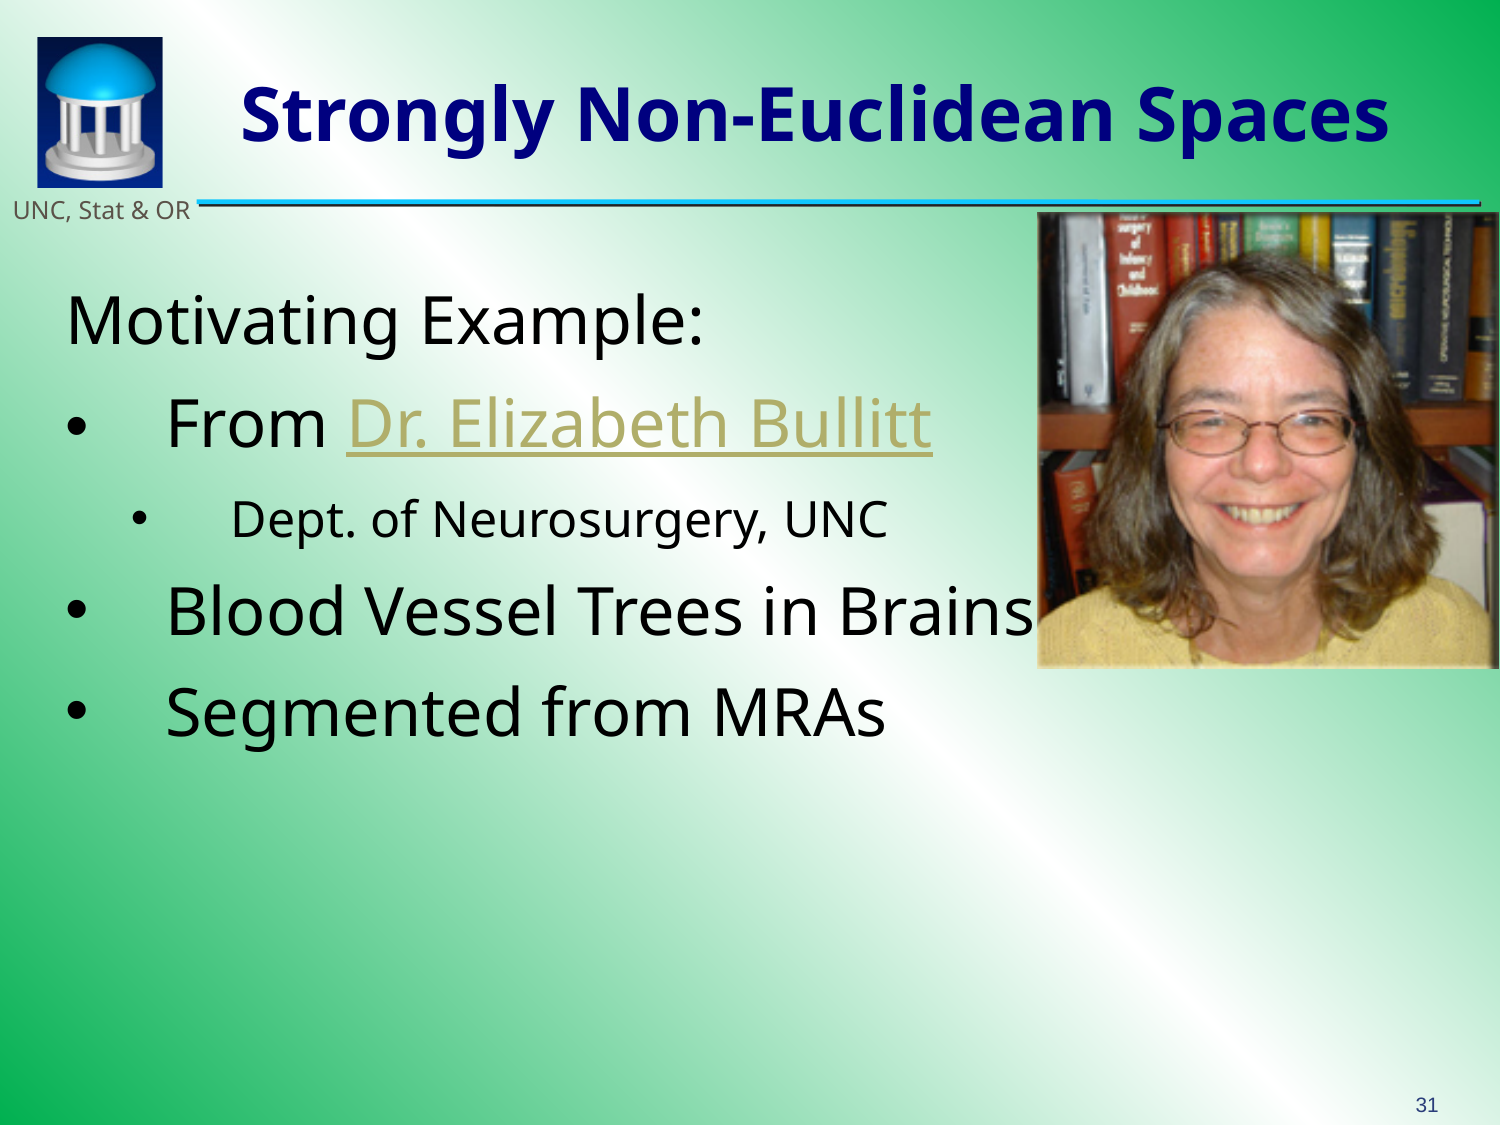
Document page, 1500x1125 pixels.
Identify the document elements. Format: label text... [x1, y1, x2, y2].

list Motivating Example: From Dr. Elizabeth Bullitt Dept. of Neurosurgery, UNC Blood Vessel Trees in Brains Segmented from MRAs [49, 262, 1451, 1063]
title Strongly Non-Euclidean Spaces [224, 49, 1471, 175]
picture [1037, 212, 1499, 670]
